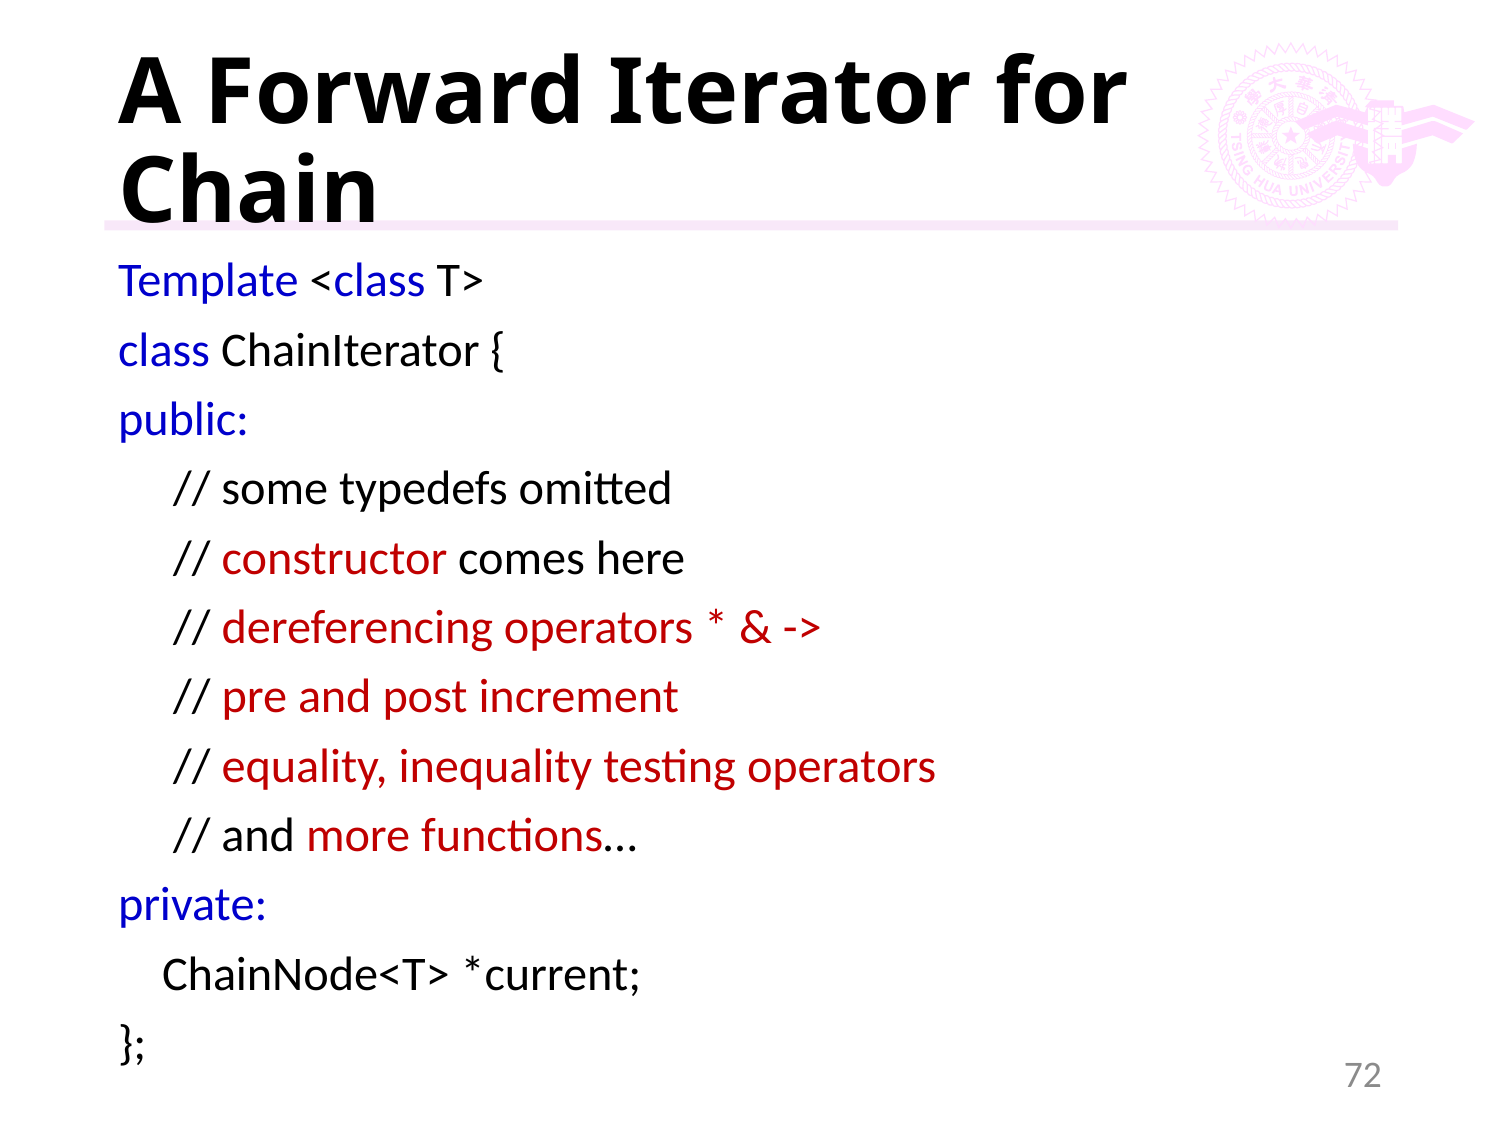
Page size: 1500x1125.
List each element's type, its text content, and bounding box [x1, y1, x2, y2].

slide_number 72 [1059, 1042, 1397, 1103]
title A Forward Iterator for Chain [103, 59, 1397, 228]
list Template <class T> class ChainIterator { public: // some typedefs omitted // constructor comes here // dereferencing operators * & -> // pre and post increment // equality, inequality testing operators // and more functions… private: ChainNode<T> *current; }; [103, 247, 1397, 1085]
